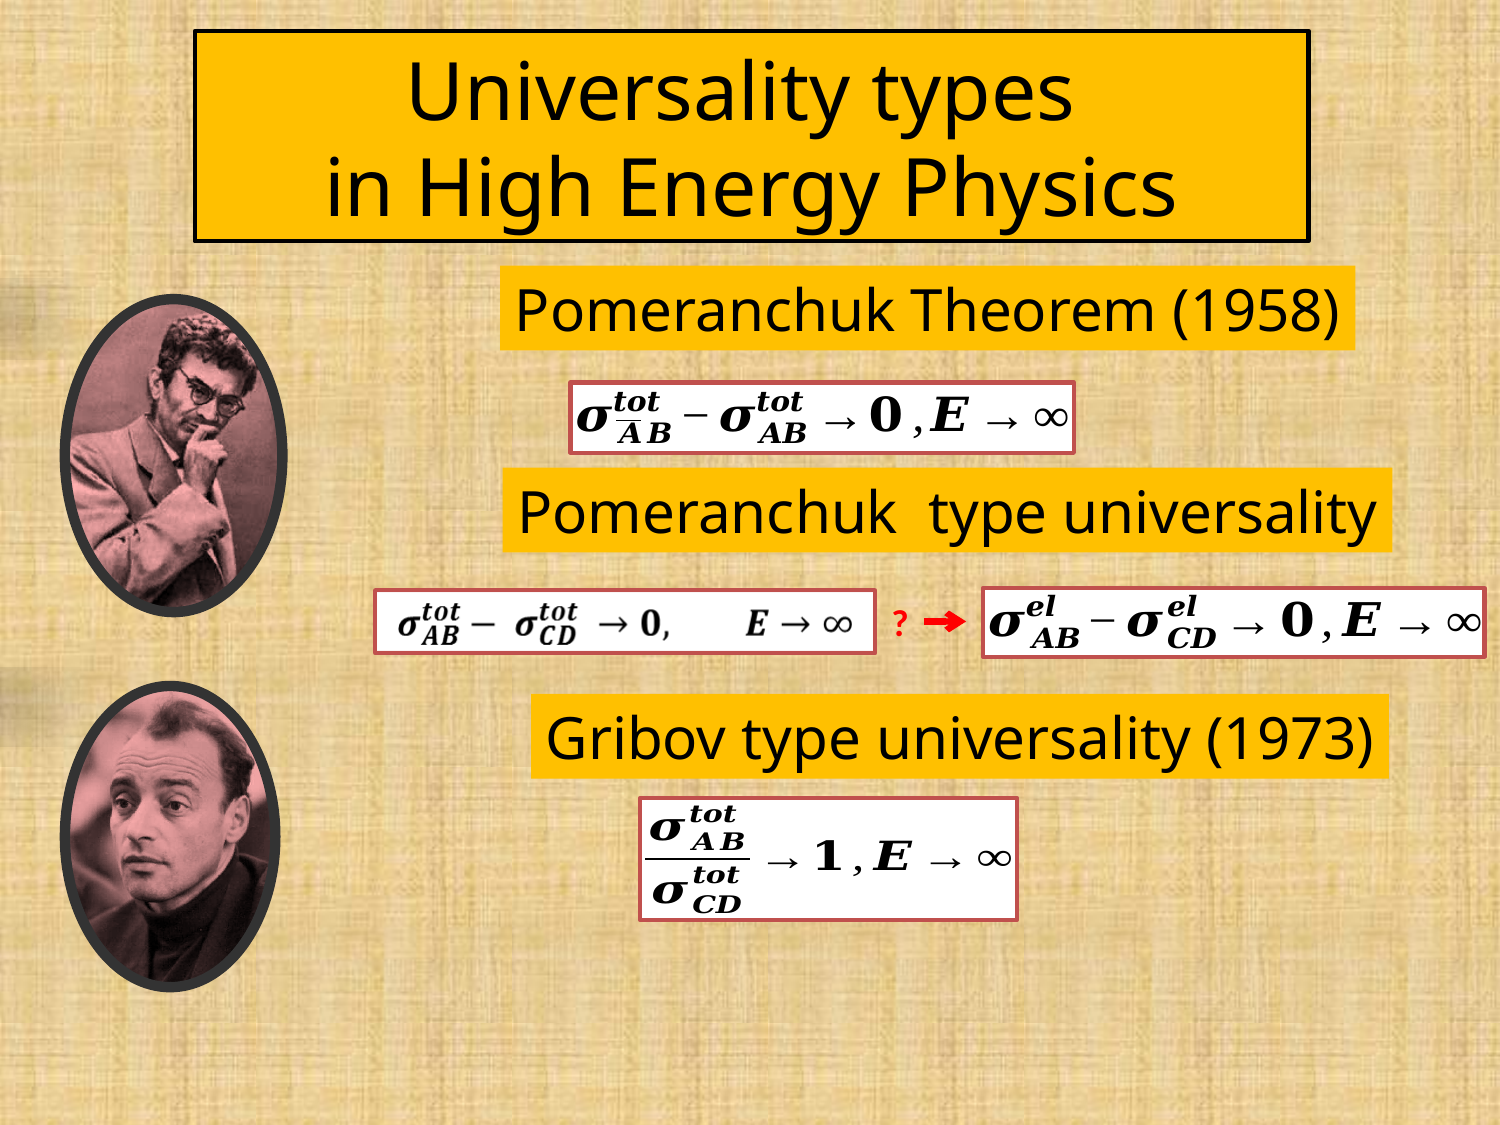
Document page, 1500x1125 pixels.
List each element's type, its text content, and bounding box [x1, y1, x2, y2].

picture [0, 0, 1500, 1125]
title Universality types in High Energy Physics [193, 29, 1311, 243]
text_box Pomeranchuk type universality [502, 467, 1393, 553]
text_box ? [881, 591, 924, 651]
text_box Pomeranchuk Theorem (1958) [500, 265, 1356, 351]
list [64, 298, 283, 613]
text_box Gribov type universality (1973) [531, 693, 1389, 779]
